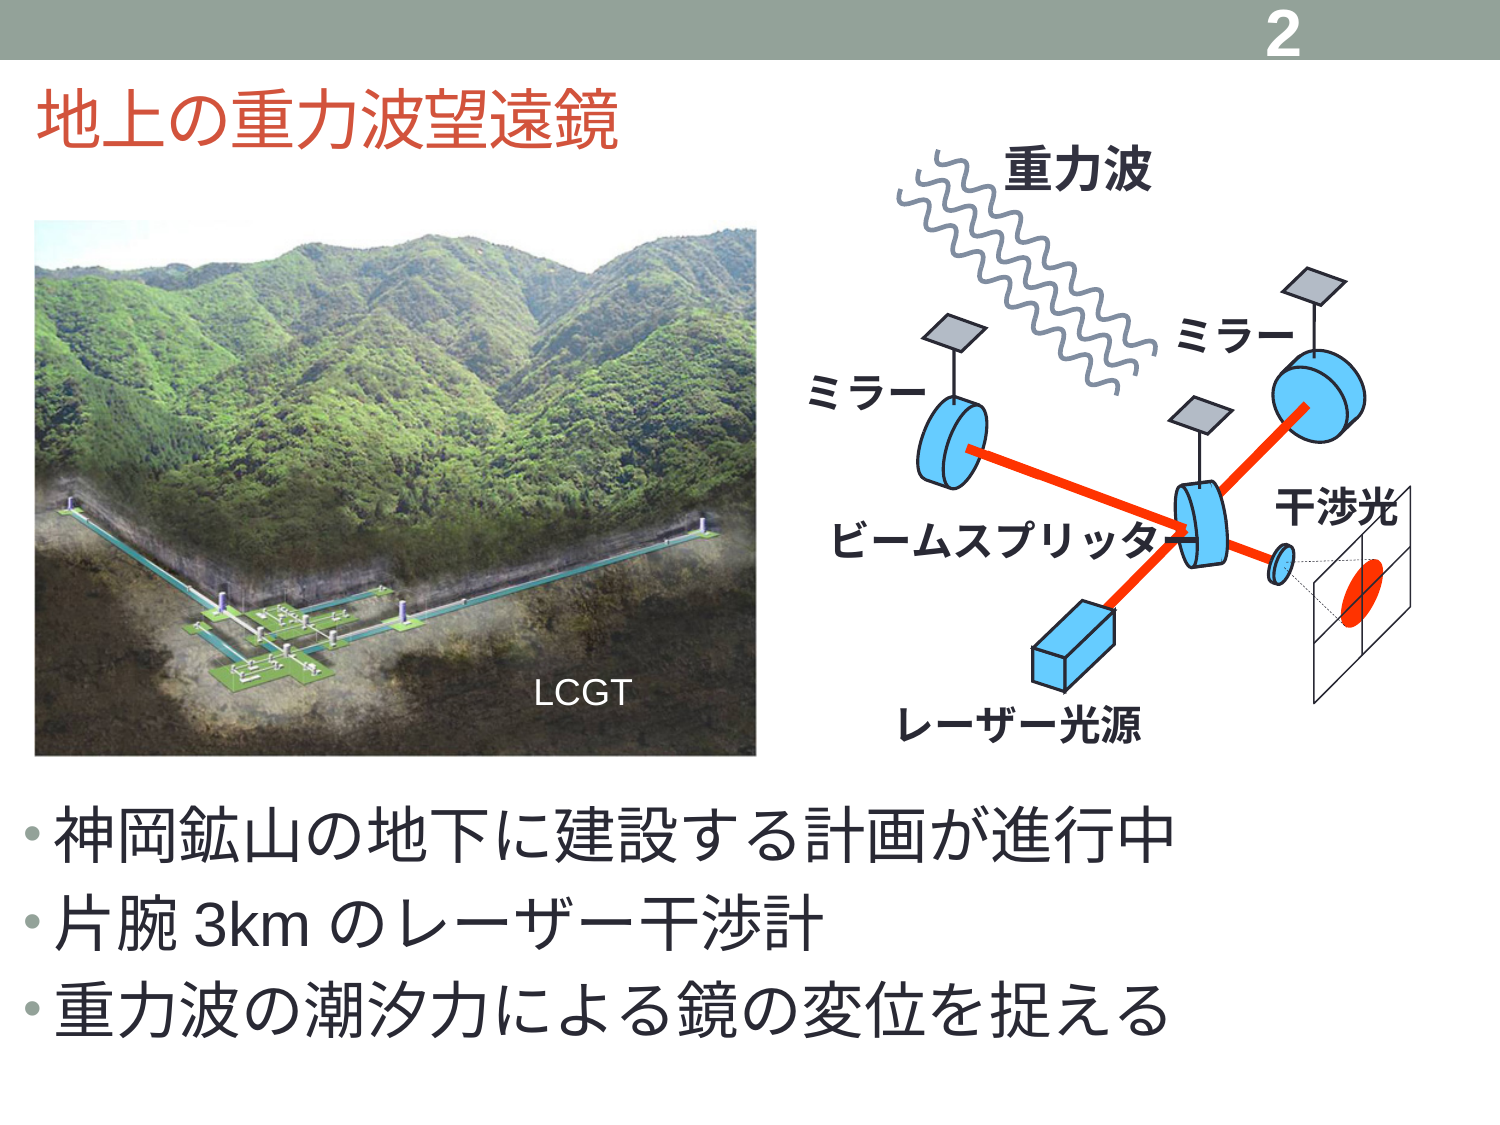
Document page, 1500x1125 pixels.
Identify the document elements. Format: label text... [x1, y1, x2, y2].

title 地上の重力波望遠鏡 [20, 60, 1371, 175]
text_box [788, 130, 1450, 758]
picture [34, 220, 757, 758]
list 神岡鉱山の地下に建設する計画が進行中 片腕3kmのレーザー干渉計 重力波の潮汐力による鏡の変位を捉える [8, 788, 1477, 1095]
slide_number 2 [1250, 3, 1425, 57]
